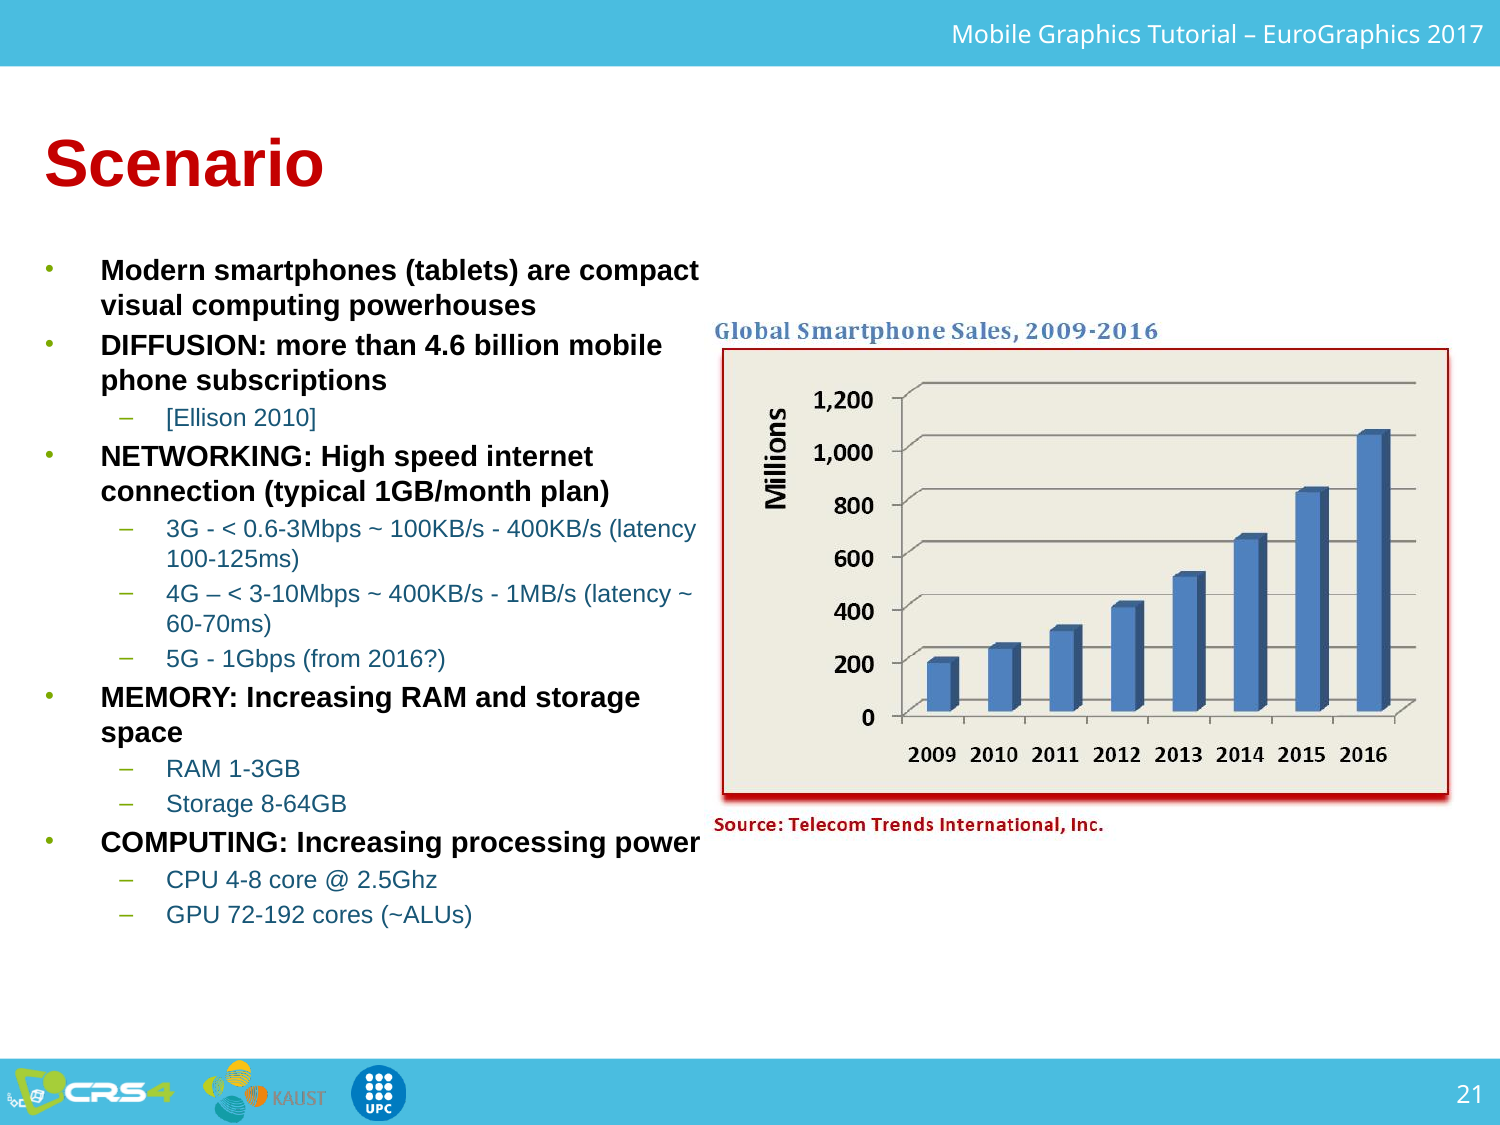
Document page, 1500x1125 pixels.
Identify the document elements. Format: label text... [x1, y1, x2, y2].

list Modern smartphones (tablets) are compact visual computing powerhouses DIFFUSION: more than 4.6 billion mobile phone subscriptions [Ellison 2010] NETWORKING: High speed internet connection (typical 1GB/month plan) 3G - < 0.6-3Mbps ~ 100KB/s - 400KB/s (latency ~ 100-125ms) 4G – < 3-10Mbps ~ 400KB/s - 1MB/s (latency ~ 60-70ms) 5G - 1Gbps (from 2016?) MEMORY: Increasing RAM and storage space RAM 1-3GB Storage 8-64GB COMPUTING: Increasing processing power CPU 4-8 core @ 2.5Ghz GPU 72-192 cores (~ALUs) [29, 243, 738, 1047]
title Scenario [29, 78, 1471, 241]
picture [704, 306, 1457, 842]
picture [203, 1060, 326, 1123]
picture [1, 1064, 180, 1119]
picture [351, 1065, 406, 1121]
slide_number 21 [1187, 1070, 1500, 1108]
